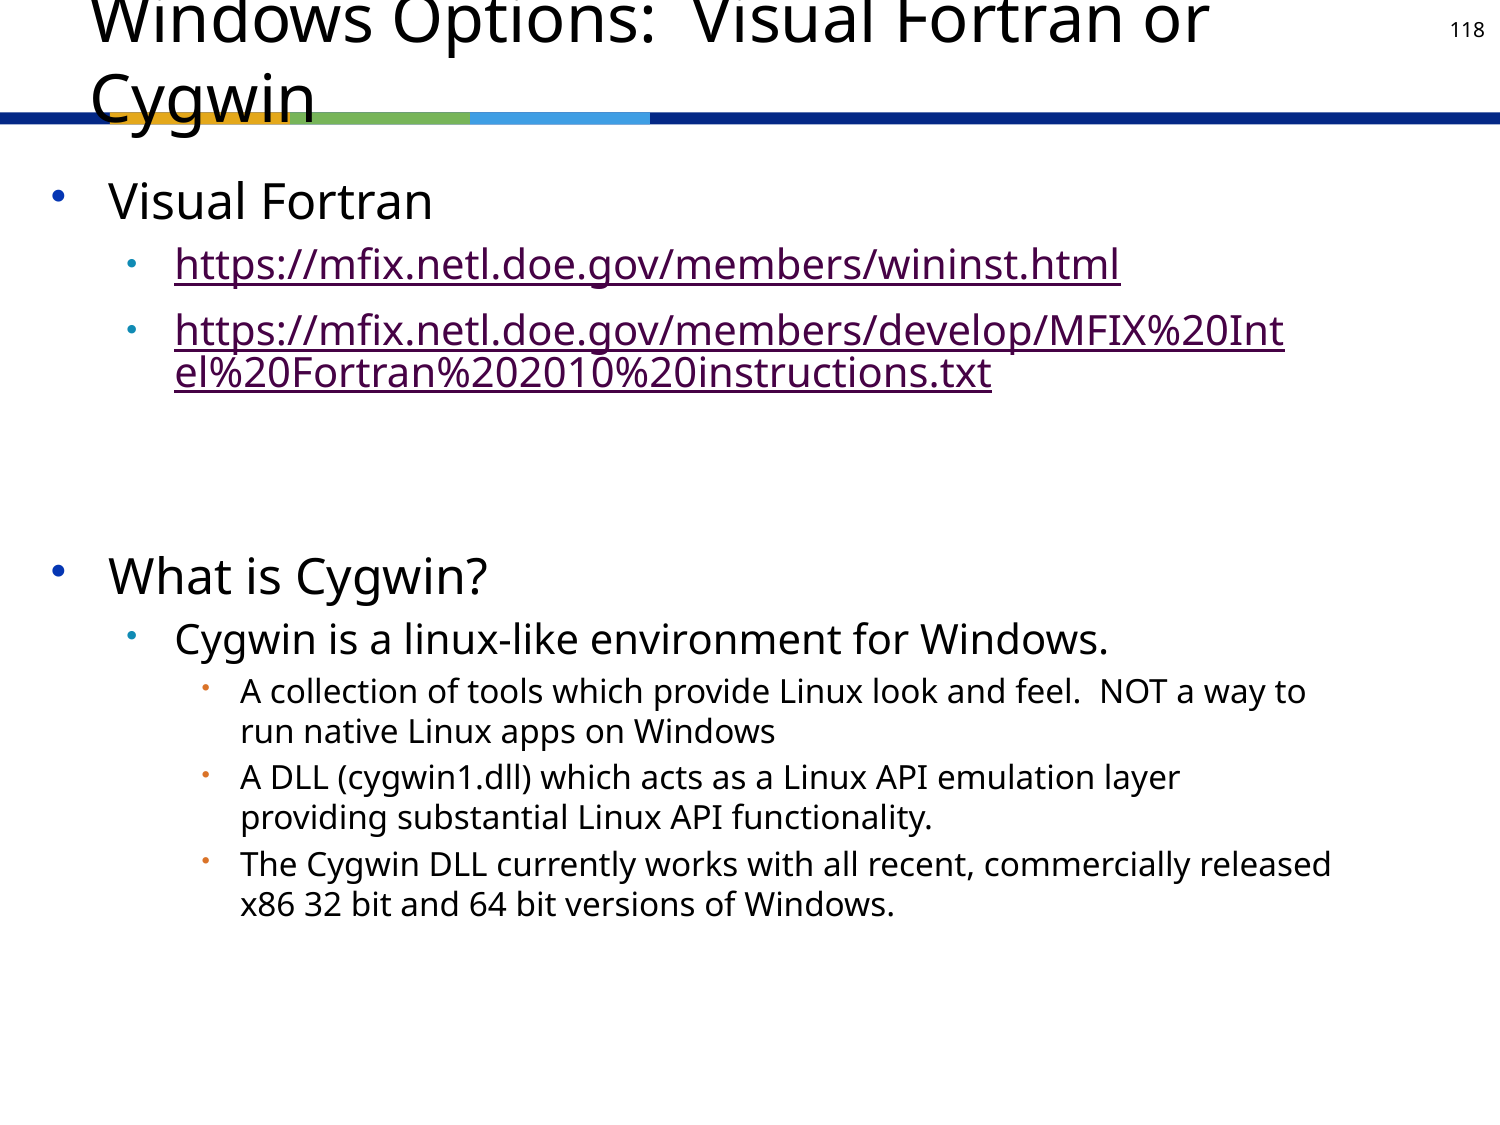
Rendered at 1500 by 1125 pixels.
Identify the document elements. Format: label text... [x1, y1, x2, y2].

list What is Cygwin? Cygwin is a linux-like environment for Windows. A collection of tools which provide Linux look and feel. NOT a way to run native Linux apps on Windows A DLL (cygwin1.dll) which acts as a Linux API emulation layer providing substantial Linux API functionality. The Cygwin DLL currently works with all recent, commercially released x86 32 bit and 64 bit versions of Windows. [37, 537, 1350, 868]
list Visual Fortran https://mfix.netl.doe.gov/members/wininst.html https://mfix.netl.doe.gov/members/develop/MFIX%20Intel%20Fortran%202010%20instructions.txt [37, 162, 1313, 513]
title Windows Options: Visual Fortran or Cygwin [75, 0, 1425, 113]
